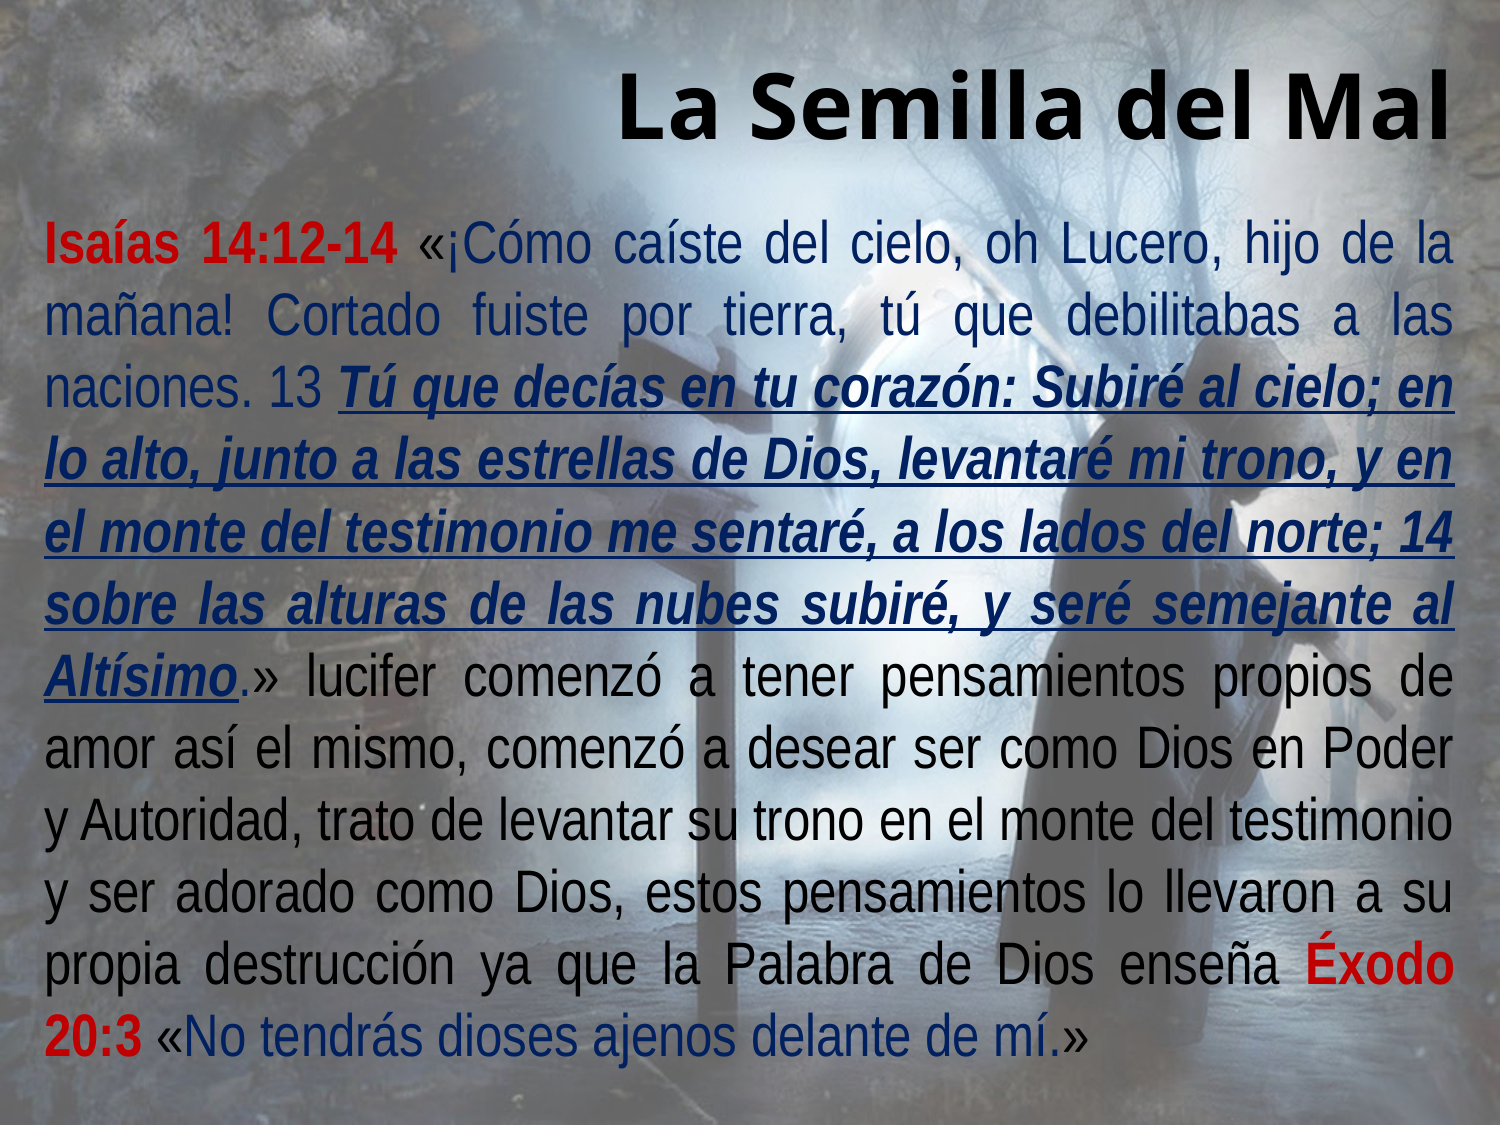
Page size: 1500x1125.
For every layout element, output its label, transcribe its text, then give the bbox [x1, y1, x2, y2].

picture [0, 0, 1500, 1125]
title La Semilla del Mal [29, 33, 1471, 173]
list Isaías 14:12-14 «¡Cómo caíste del cielo, oh Lucero, hijo de la mañana! Cortado fuiste por tierra, tú que debilitabas a las naciones. 13 Tú que decías en tu corazón: Subiré al cielo; en lo alto, junto a las estrellas de Dios, levantaré mi trono, y en el monte del testimonio me sentaré, a los lados del norte; 14 sobre las alturas de las nubes subiré, y seré semejante al Altísimo.» lucifer comenzó a tener pensamientos propios de amor así el mismo, comenzó a desear ser como Dios en Poder y Autoridad, trato de levantar su trono en el monte del testimonio y ser adorado como Dios, estos pensamientos lo llevaron a su propia destrucción ya que la Palabra de Dios enseña Éxodo 20:3 «No tendrás dioses ajenos delante de mí.» [29, 196, 1471, 1106]
